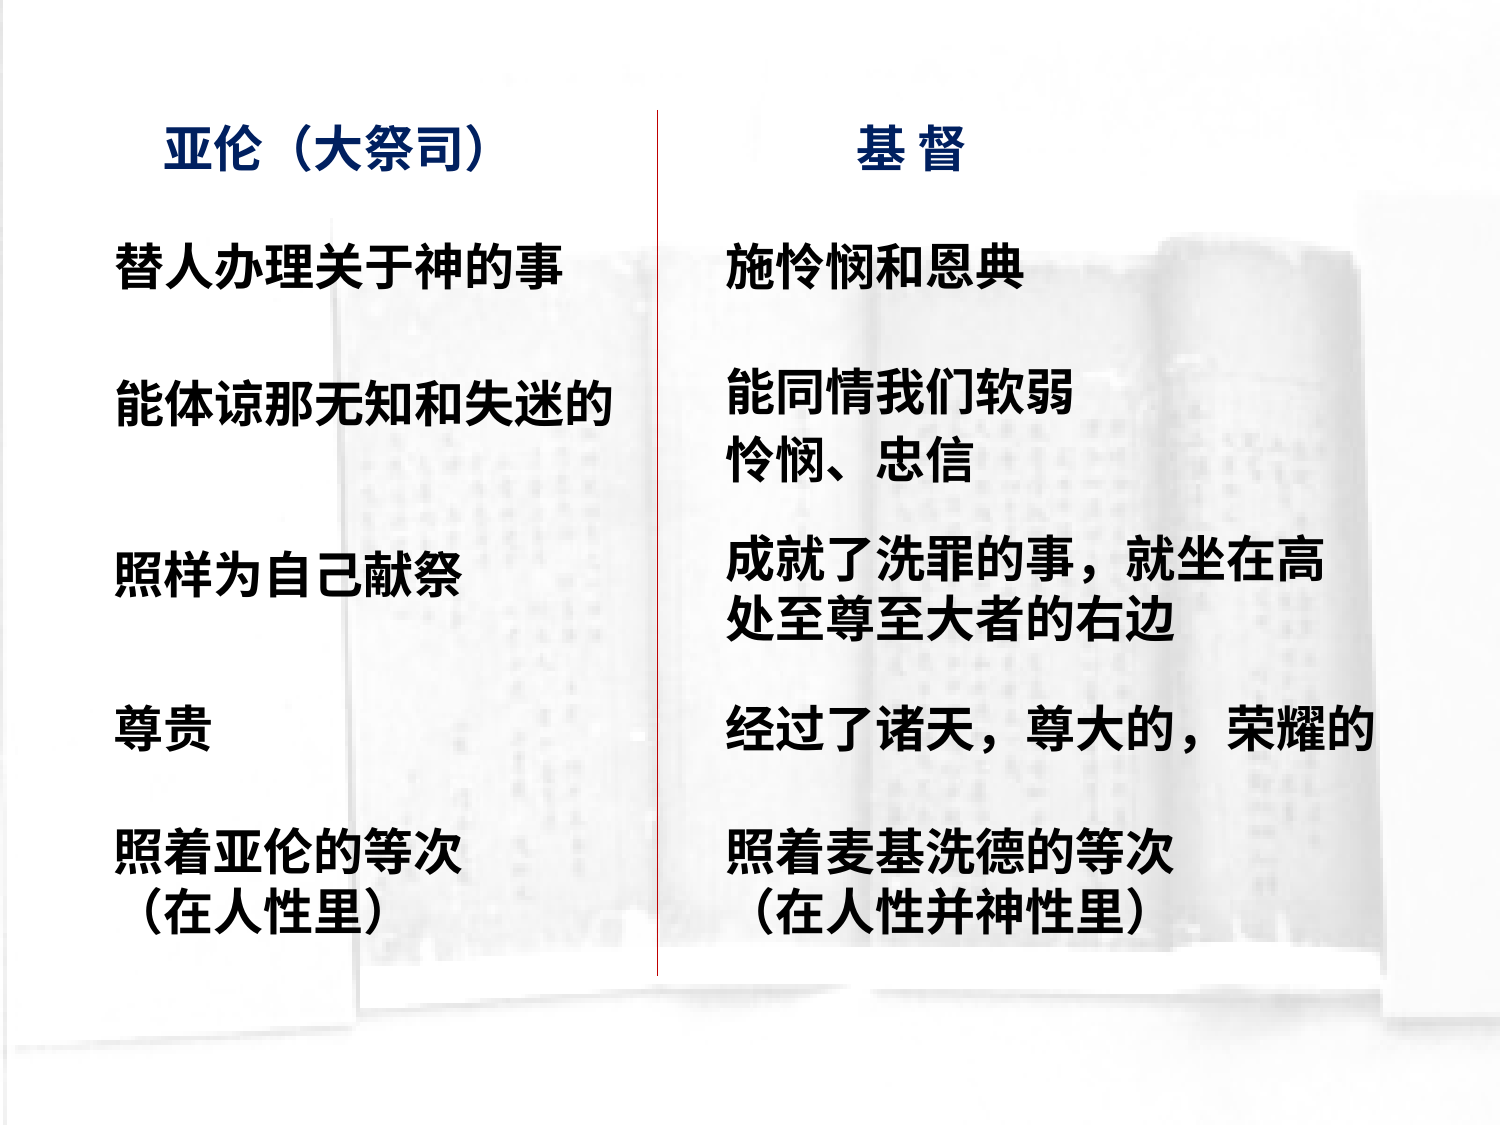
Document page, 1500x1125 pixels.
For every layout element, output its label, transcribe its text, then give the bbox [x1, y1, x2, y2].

text_box 尊贵 [98, 689, 229, 765]
text_box 基 督 [841, 109, 1026, 185]
text_box 能同情我们软弱 [711, 352, 1157, 428]
text_box 替人办理关于神的事 [99, 227, 580, 303]
text_box 施怜悯和恩典 [711, 227, 1278, 303]
text_box 怜悯、忠信 [711, 420, 1054, 496]
text_box 照着麦基洗德的等次 （在人性并神性里） [711, 812, 1335, 948]
text_box 经过了诸天，尊大的，荣耀的 [711, 689, 1417, 765]
text_box 能体谅那无知和失迷的 [99, 364, 630, 440]
text_box 照着亚伦的等次 （在人性里） [98, 812, 516, 948]
text_box 照样为自己献祭 [98, 535, 516, 611]
text_box 成就了洗罪的事，就坐在高处至尊至大者的右边 [711, 520, 1383, 655]
text_box 亚伦（大祭司） [149, 109, 529, 185]
